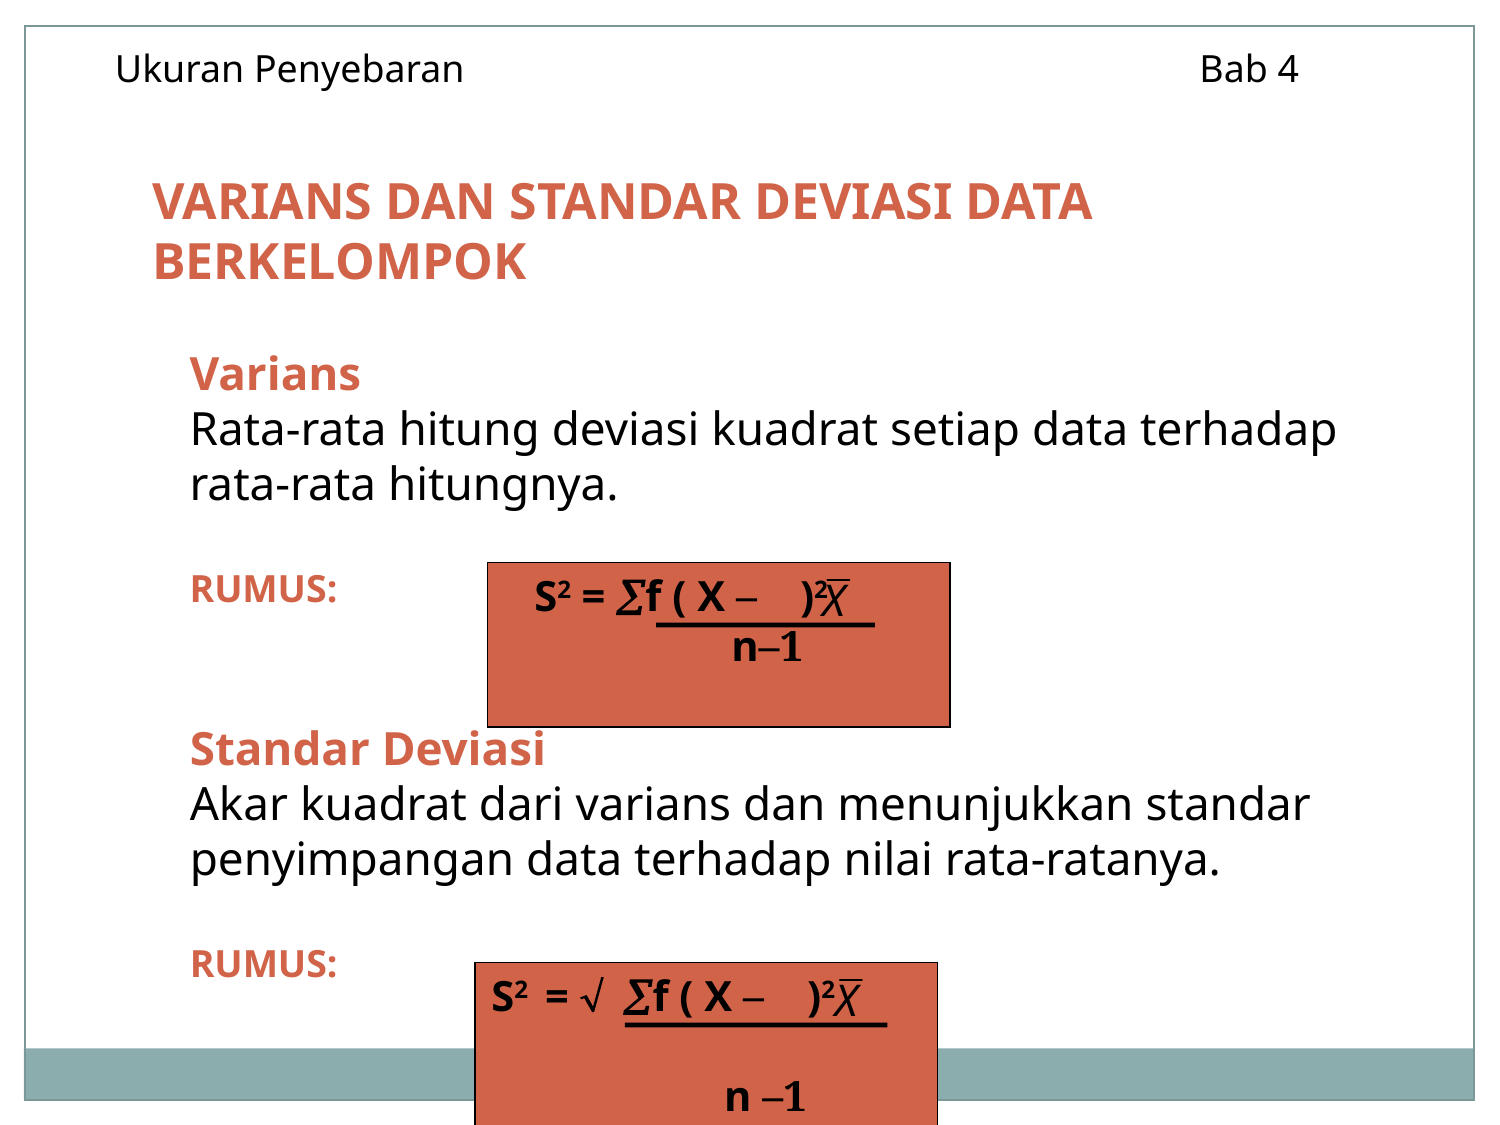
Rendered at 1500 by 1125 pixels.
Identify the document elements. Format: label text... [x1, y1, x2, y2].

text_box S2 = f ( X – )2 n–1 [487, 562, 950, 728]
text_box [824, 970, 876, 1026]
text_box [812, 570, 863, 626]
text_box Ukuran Penyebaran Bab 4 [99, 37, 1350, 98]
text_box VARIANS DAN STANDAR DEVIASI DATA BERKELOMPOK [137, 162, 1375, 298]
text_box S2 =  f ( X – )2 n –1 [474, 962, 938, 1125]
text_box Varians Rata-rata hitung deviasi kuadrat setiap data terhadap rata-rata hitungnya. RUMUS: [174, 337, 1375, 618]
text_box Standar Deviasi Akar kuadrat dari varians dan menunjukkan standar penyimpangan data terhadap nilai rata-ratanya. RUMUS: [174, 712, 1338, 993]
